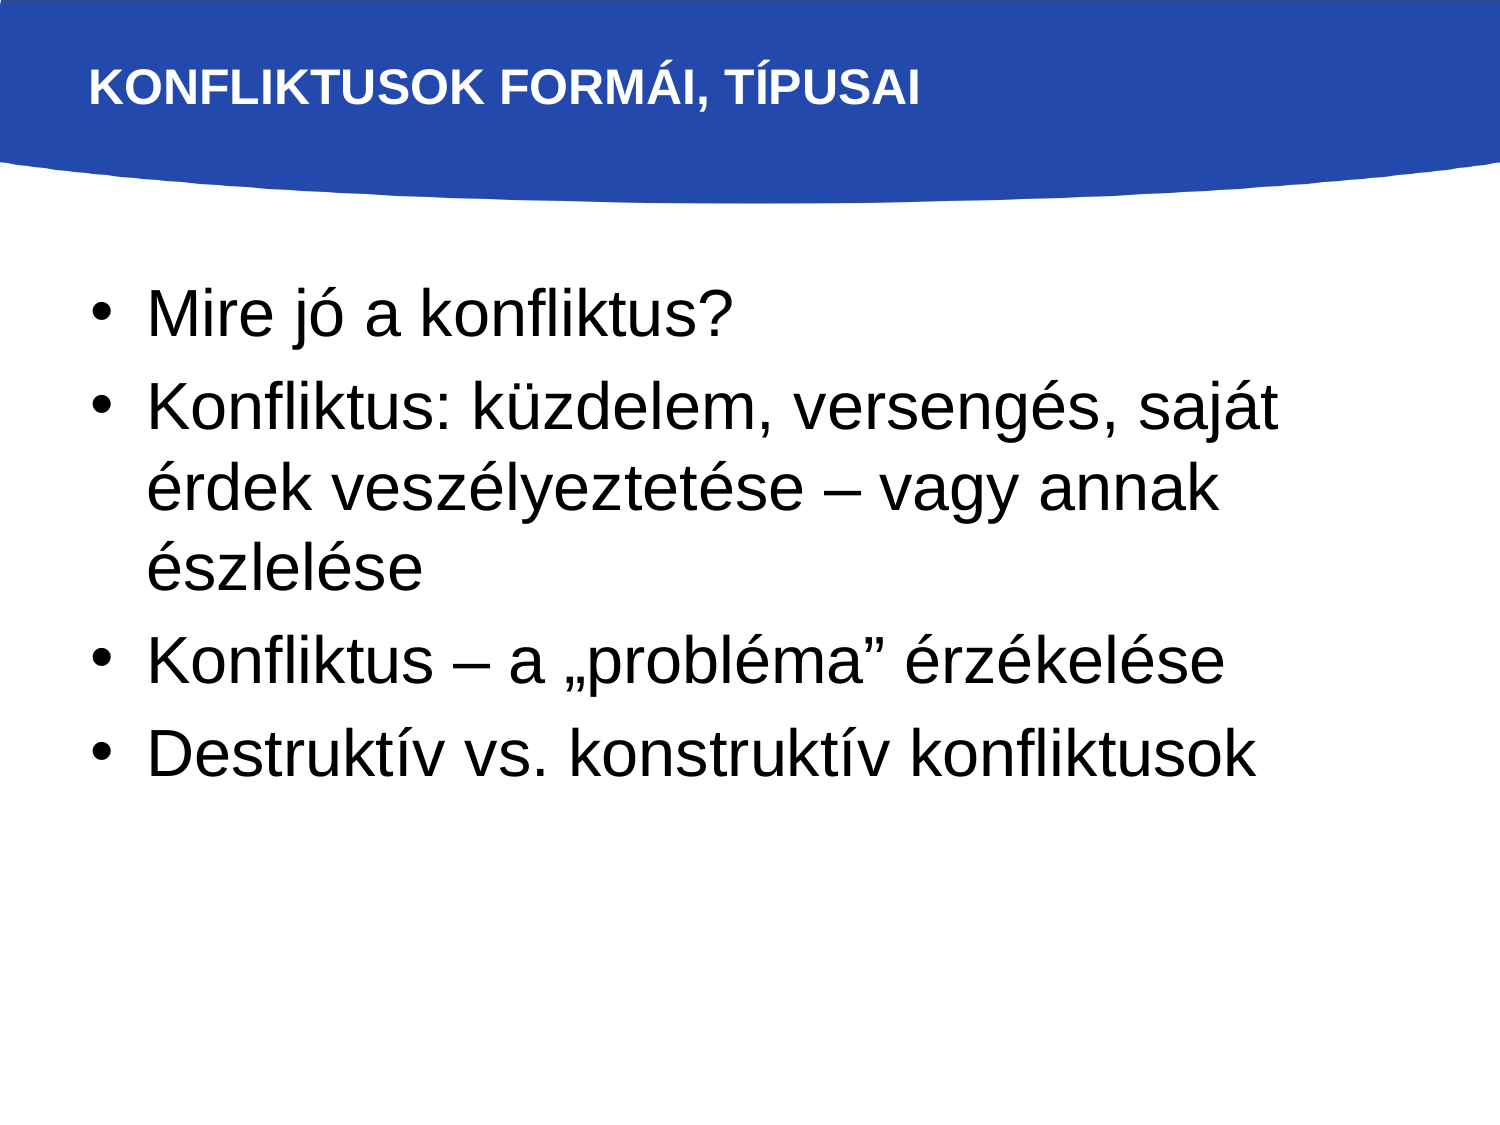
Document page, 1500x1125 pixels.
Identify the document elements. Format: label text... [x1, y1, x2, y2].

list Mire jó a konfliktus? Konfliktus: küzdelem, versengés, saját érdek veszélyeztetése – vagy annak észlelése Konfliktus – a „probléma” érzékelése Destruktív vs. konstruktív konfliktusok [75, 262, 1425, 1005]
picture [0, 0, 1500, 1125]
title Konfliktusok formái, típusai [73, 7, 963, 161]
